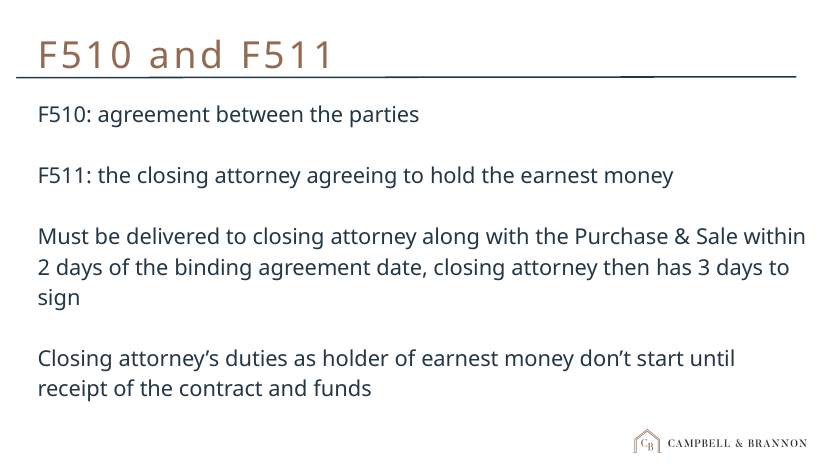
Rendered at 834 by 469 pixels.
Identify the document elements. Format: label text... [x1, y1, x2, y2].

picture [633, 429, 807, 453]
text_box F510 and F511 [37, 34, 596, 76]
text_box F510: agreement between the parties F511: the closing attorney agreeing to hold the earnest money Must be delivered to closing attorney along with the Purchase & Sale within 2 days of the binding agreement date, closing attorney then has 3 days to sign Closing attorney’s duties as holder of earnest money don’t start until receipt of the contract and funds [37, 96, 813, 401]
